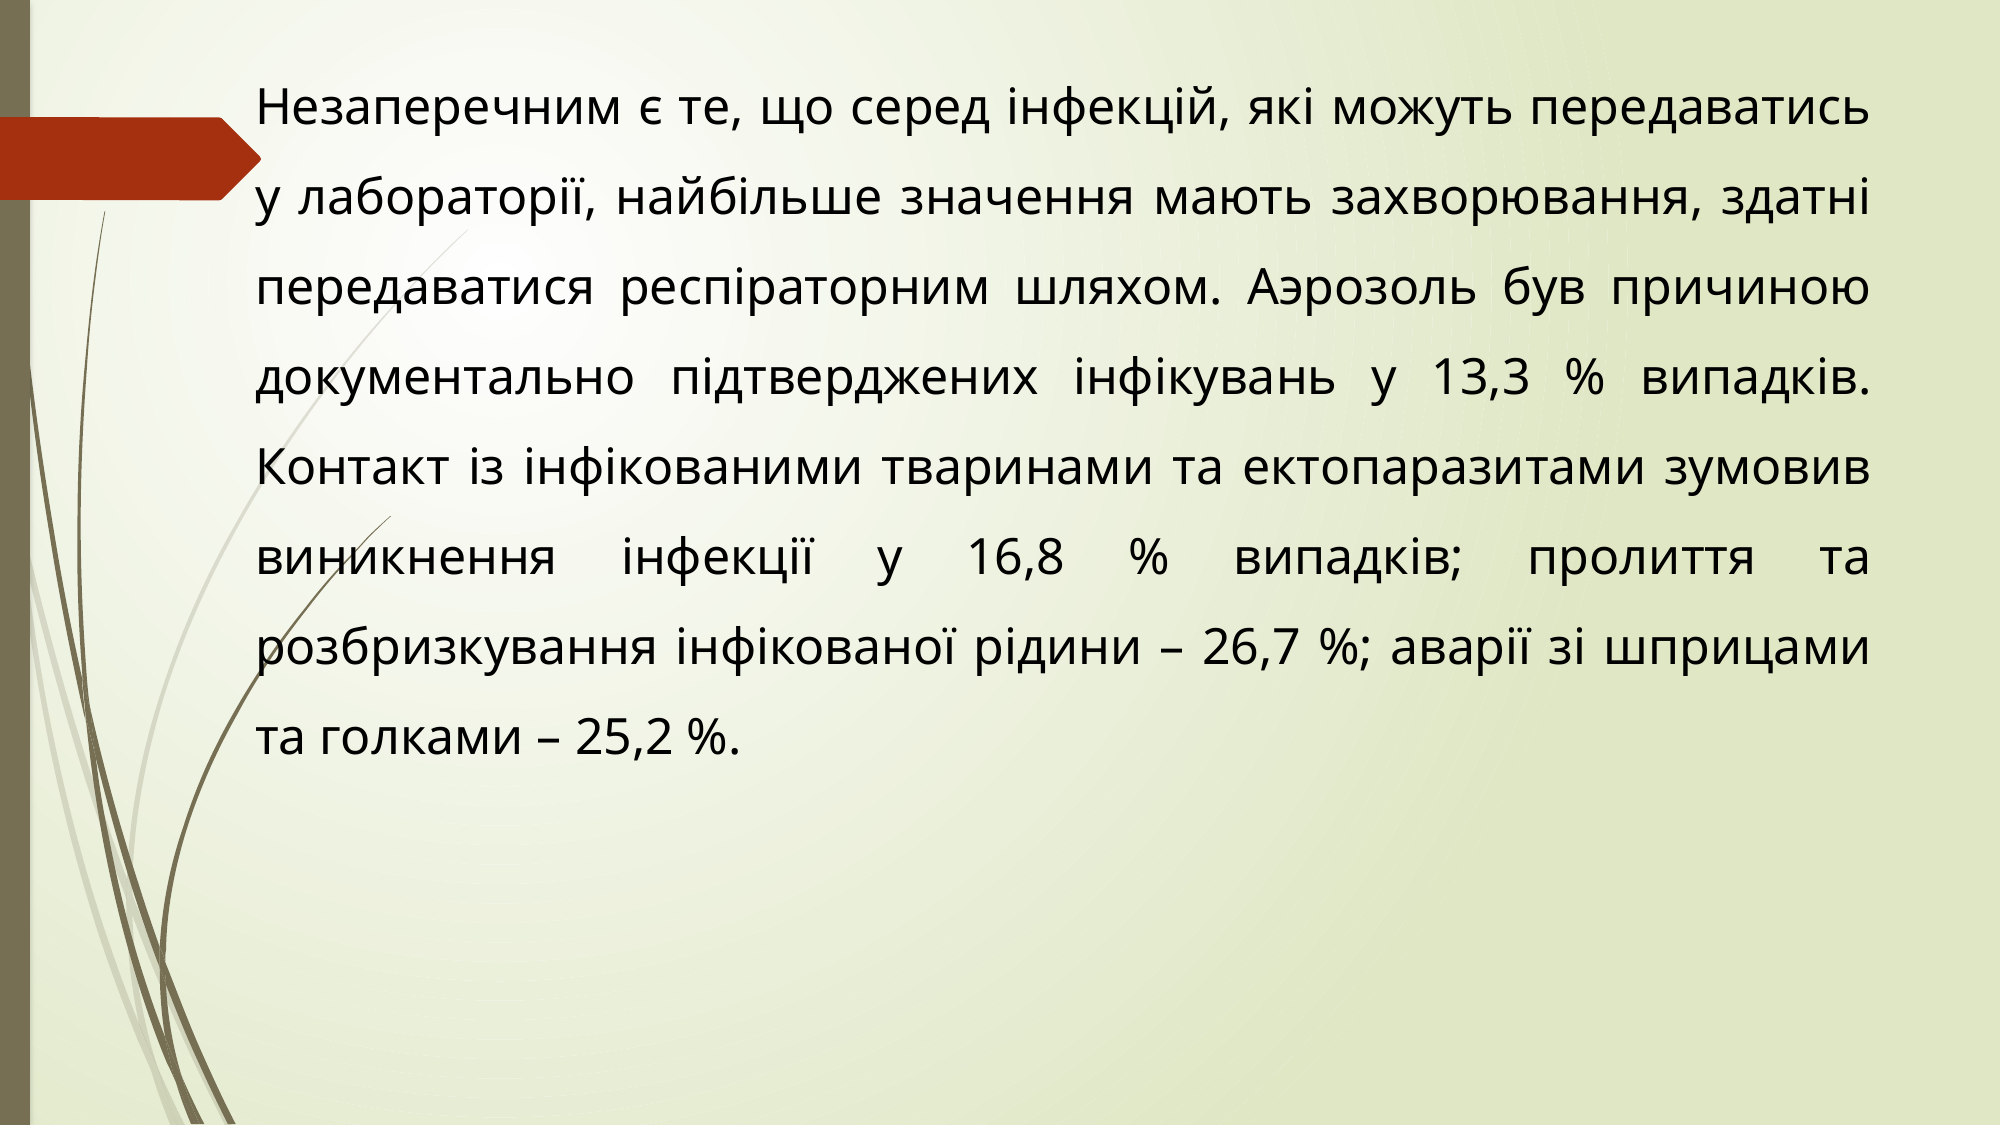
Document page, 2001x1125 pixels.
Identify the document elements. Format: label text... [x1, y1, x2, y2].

list Незаперечним є те, що серед інфекцій, які можуть передаватись у лабораторії, найбільше значення мають захворювання, здатні передаватися респіраторним шляхом. Аэрозоль був причиною документально підтверджених інфікувань у 13,3 % випадків. Контакт із інфікованими тваринами та ектопаразитами зумовив виникнення інфекції у 16,8 % випадків; пролиття та розбризкування інфікованої рідини – 26,7 %; аварії зі шприцами та голками – 25,2 %. [240, 37, 1888, 1125]
